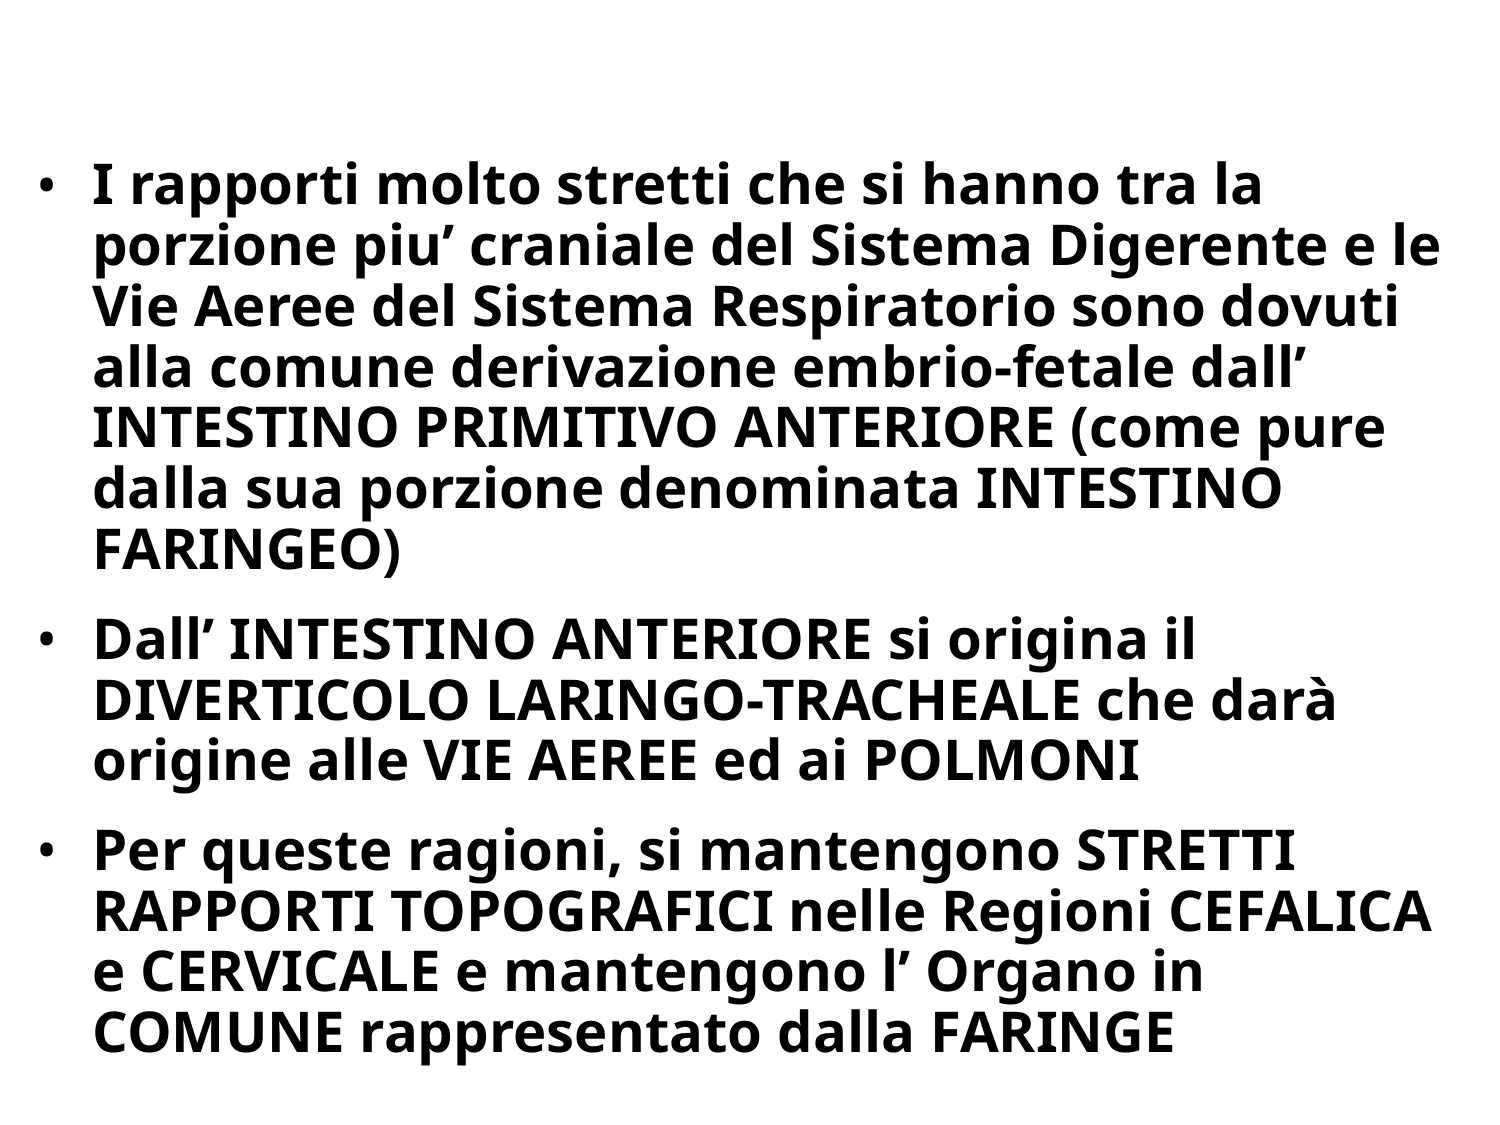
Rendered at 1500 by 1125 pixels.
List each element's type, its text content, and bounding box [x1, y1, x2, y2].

list I rapporti molto stretti che si hanno tra la porzione piu’ craniale del Sistema Digerente e le Vie Aeree del Sistema Respiratorio sono dovuti alla comune derivazione embrio-fetale dall’ INTESTINO PRIMITIVO ANTERIORE (come pure dalla sua porzione denominata INTESTINO FARINGEO) Dall’ INTESTINO ANTERIORE si origina il DIVERTICOLO LARINGO-TRACHEALE che darà origine alle VIE AEREE ed ai POLMONI Per queste ragioni, si mantengono STRETTI RAPPORTI TOPOGRAFICI nelle Regioni CEFALICA e CERVICALE e mantengono l’ Organo in COMUNE rappresentato dalla FARINGE [29, 149, 1471, 1125]
